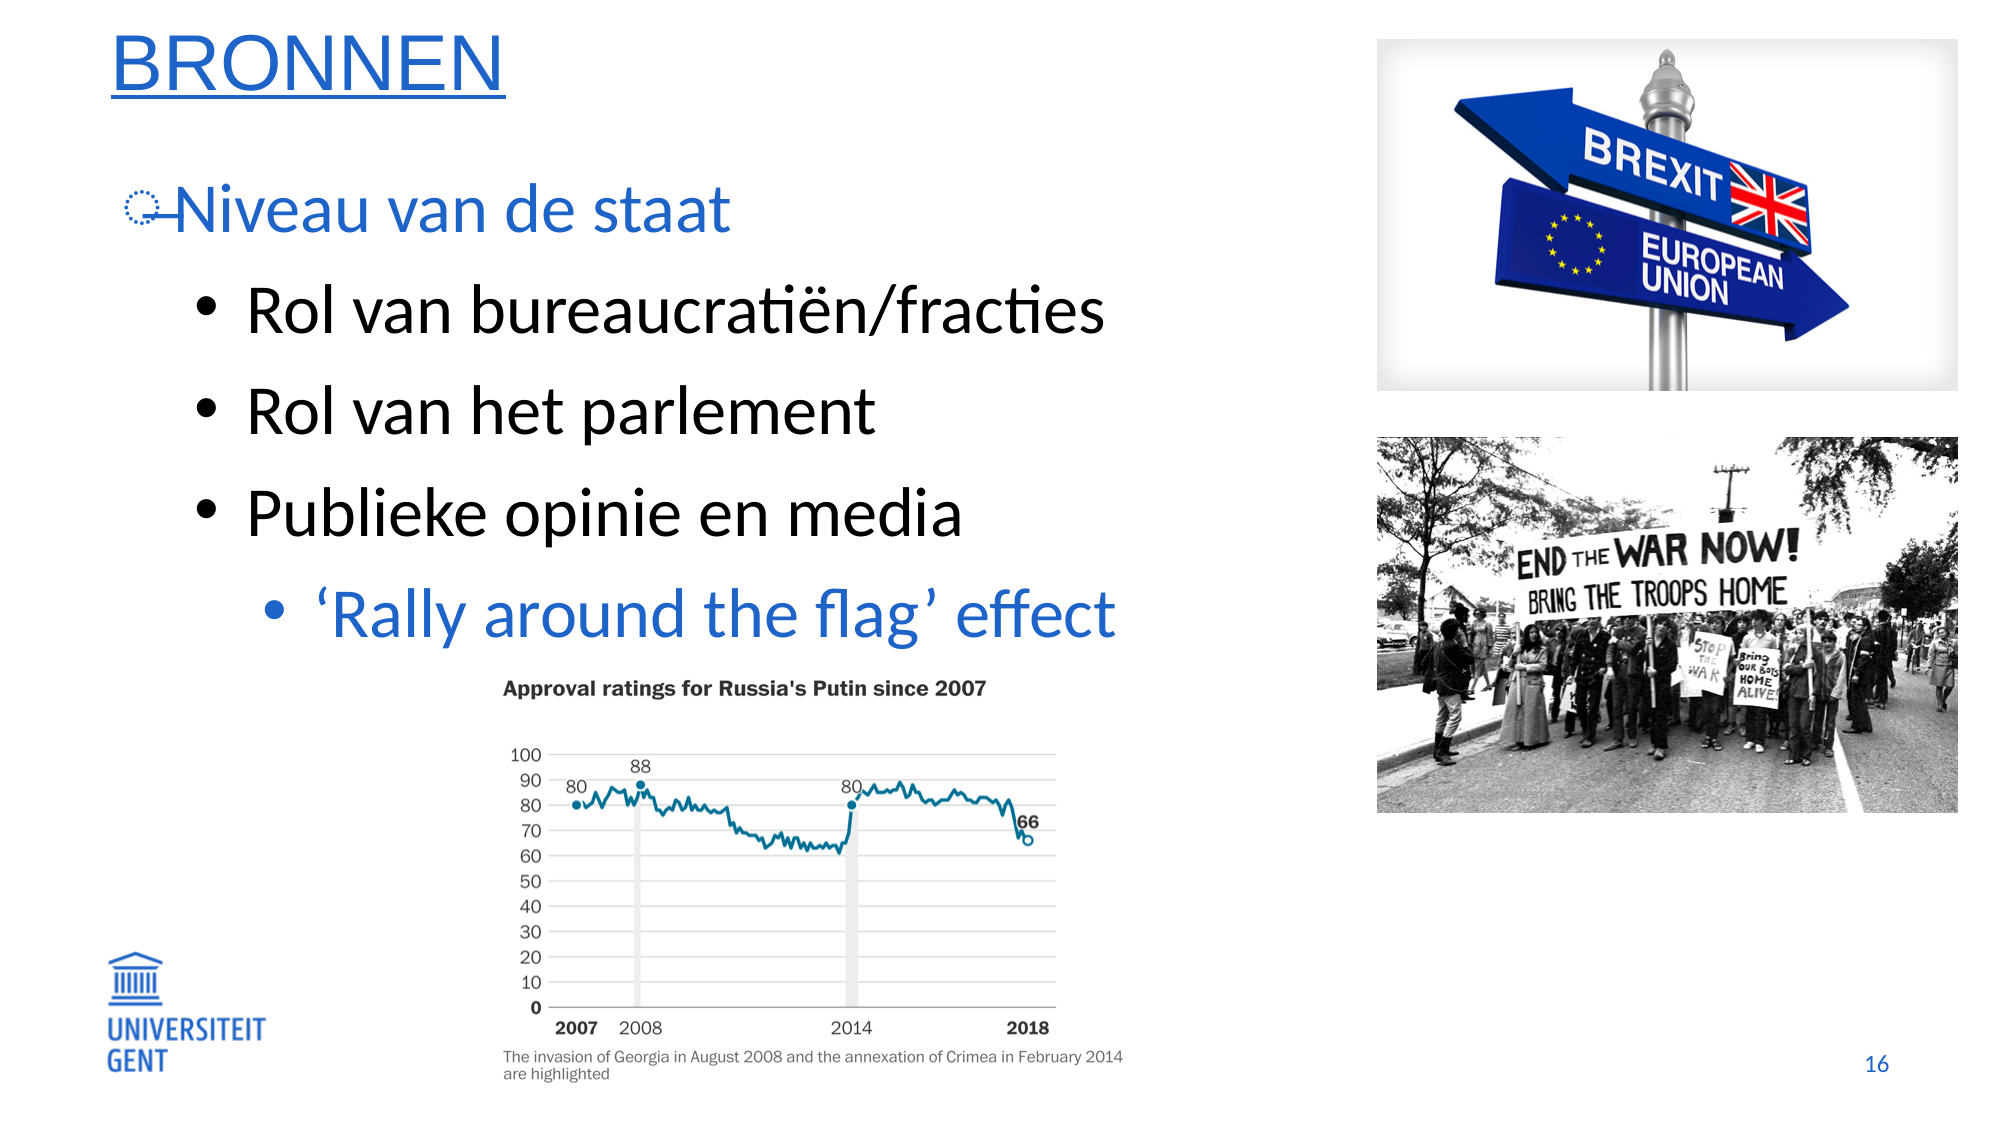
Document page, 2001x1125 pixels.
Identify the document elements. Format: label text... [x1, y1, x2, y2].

picture [1377, 39, 1958, 391]
picture [503, 673, 1124, 1093]
picture [1377, 437, 1958, 814]
picture [55, 911, 323, 1125]
slide_number 15 [1798, 1032, 1905, 1092]
title Bronnen [95, 15, 1908, 116]
list Niveau van de staat Rol van bureaucratiën/fracties Rol van het parlement Publieke opinie en media ‘Rally around the flag’ effect [96, 137, 1908, 911]
